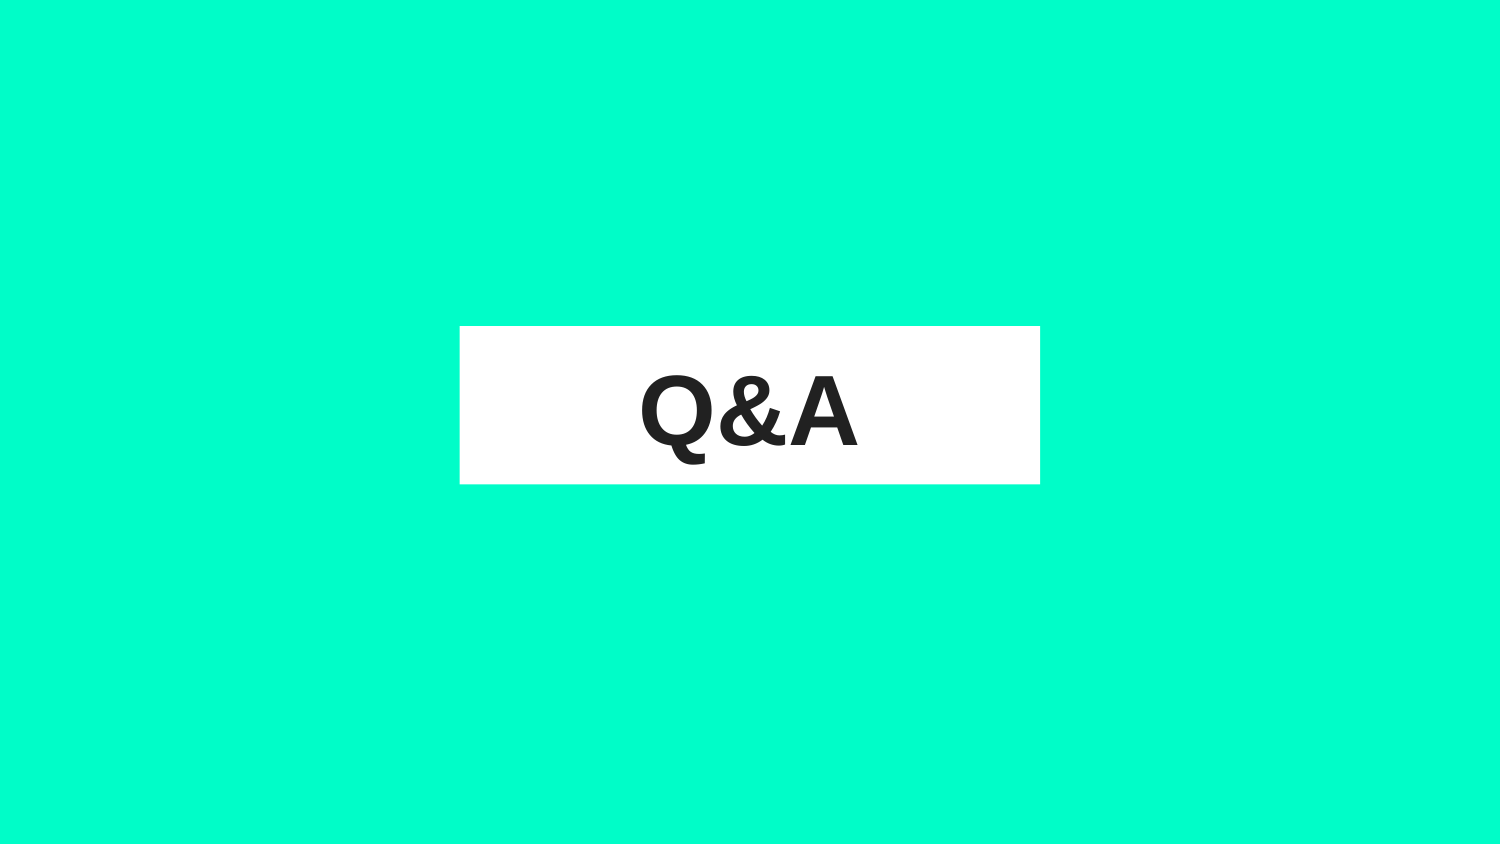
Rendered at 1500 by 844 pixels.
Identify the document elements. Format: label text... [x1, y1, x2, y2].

title Q&A [459, 326, 1041, 485]
